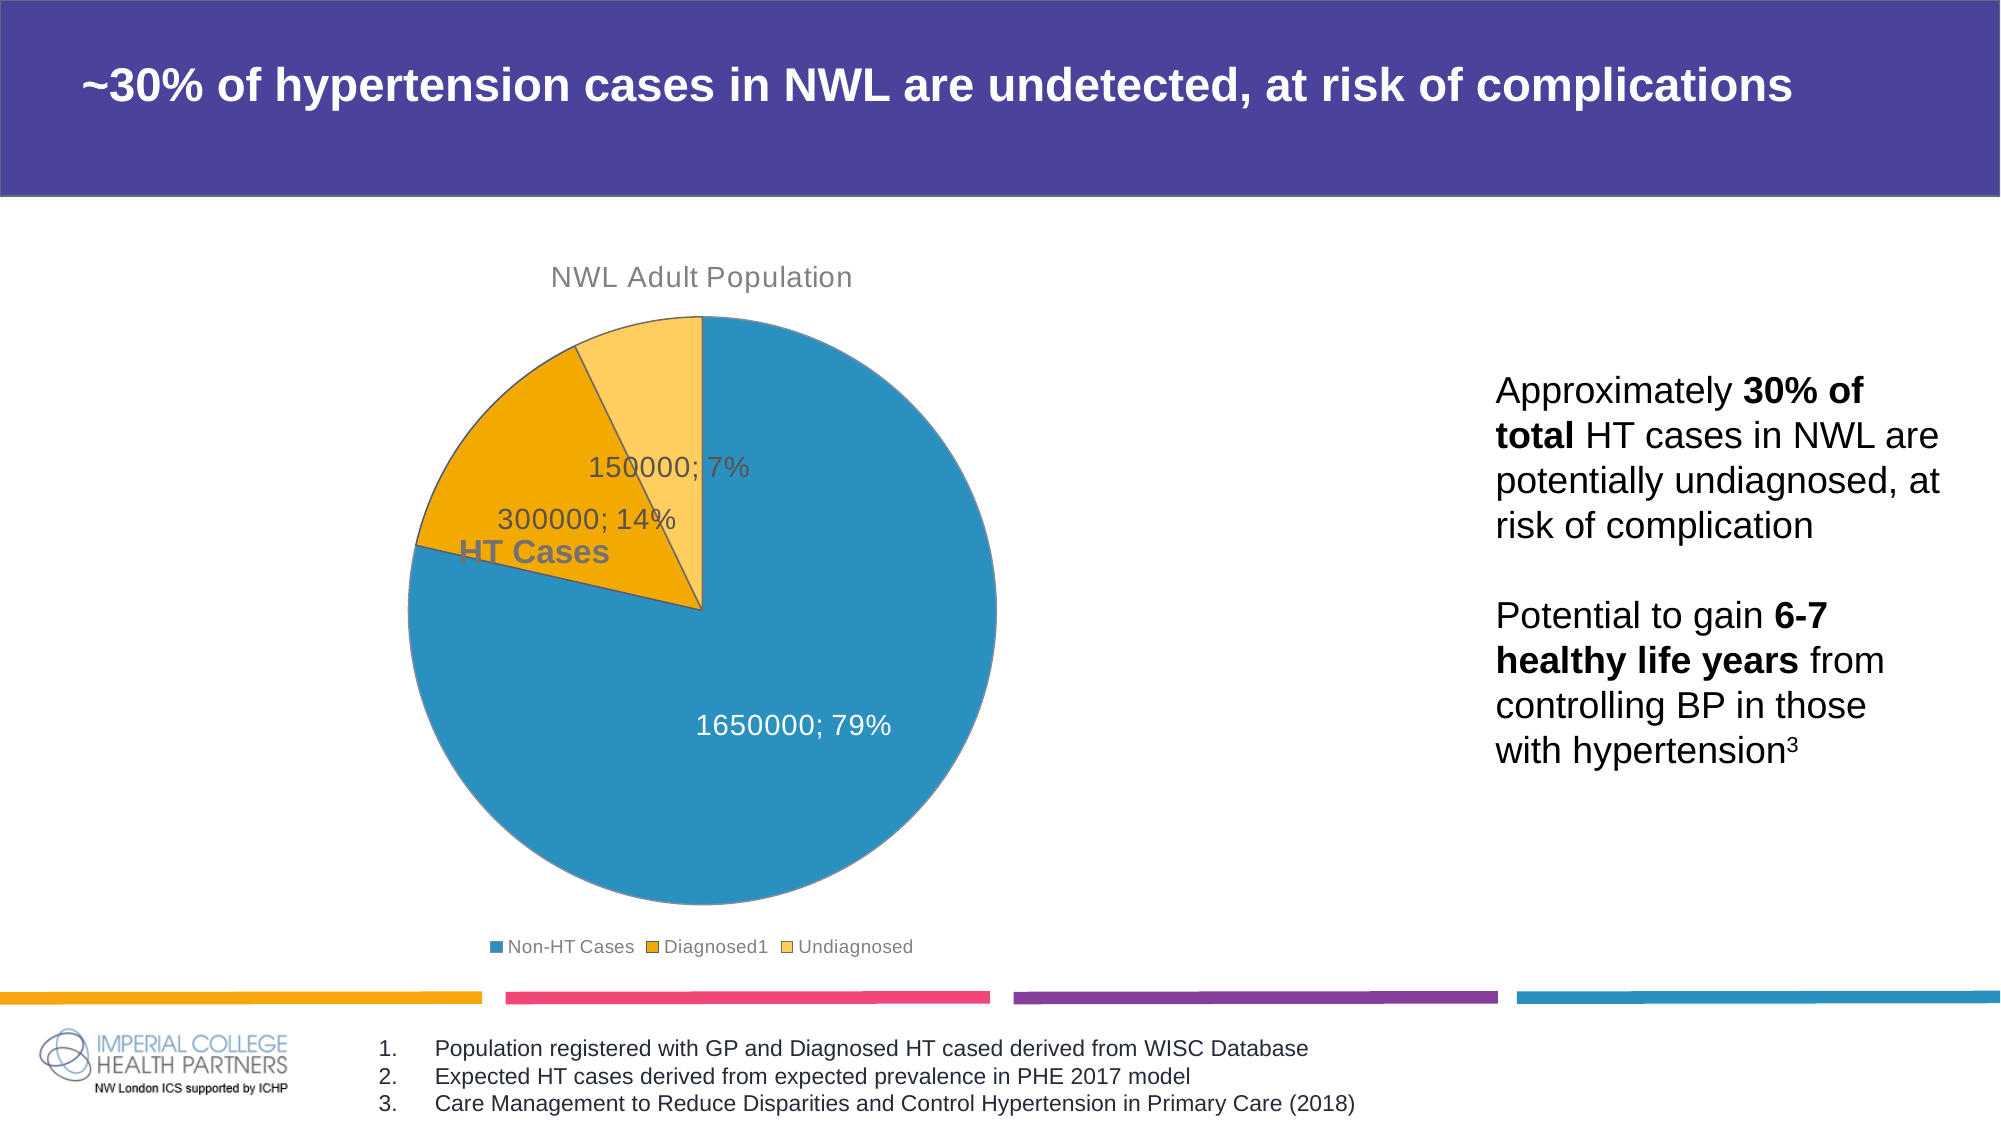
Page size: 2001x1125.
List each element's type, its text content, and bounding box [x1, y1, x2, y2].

text_box Approximately 30% of total HT cases in NWL are potentially undiagnosed, at risk of complication Potential to gain 6-7 healthy life years from controlling BP in those with hypertension3 [1480, 359, 1956, 779]
picture [38, 1023, 299, 1104]
chart [65, 229, 1340, 964]
text_box Population registered with GP and Diagnosed HT cased derived from WISC Database Expected HT cases derived from expected prevalence in PHE 2017 model Care Management to Reduce Disparities and Control Hypertension in Primary Care (2018) [363, 1026, 1572, 1124]
title ~30% of hypertension cases in NWL are undetected, at risk of complications [66, 53, 1934, 143]
